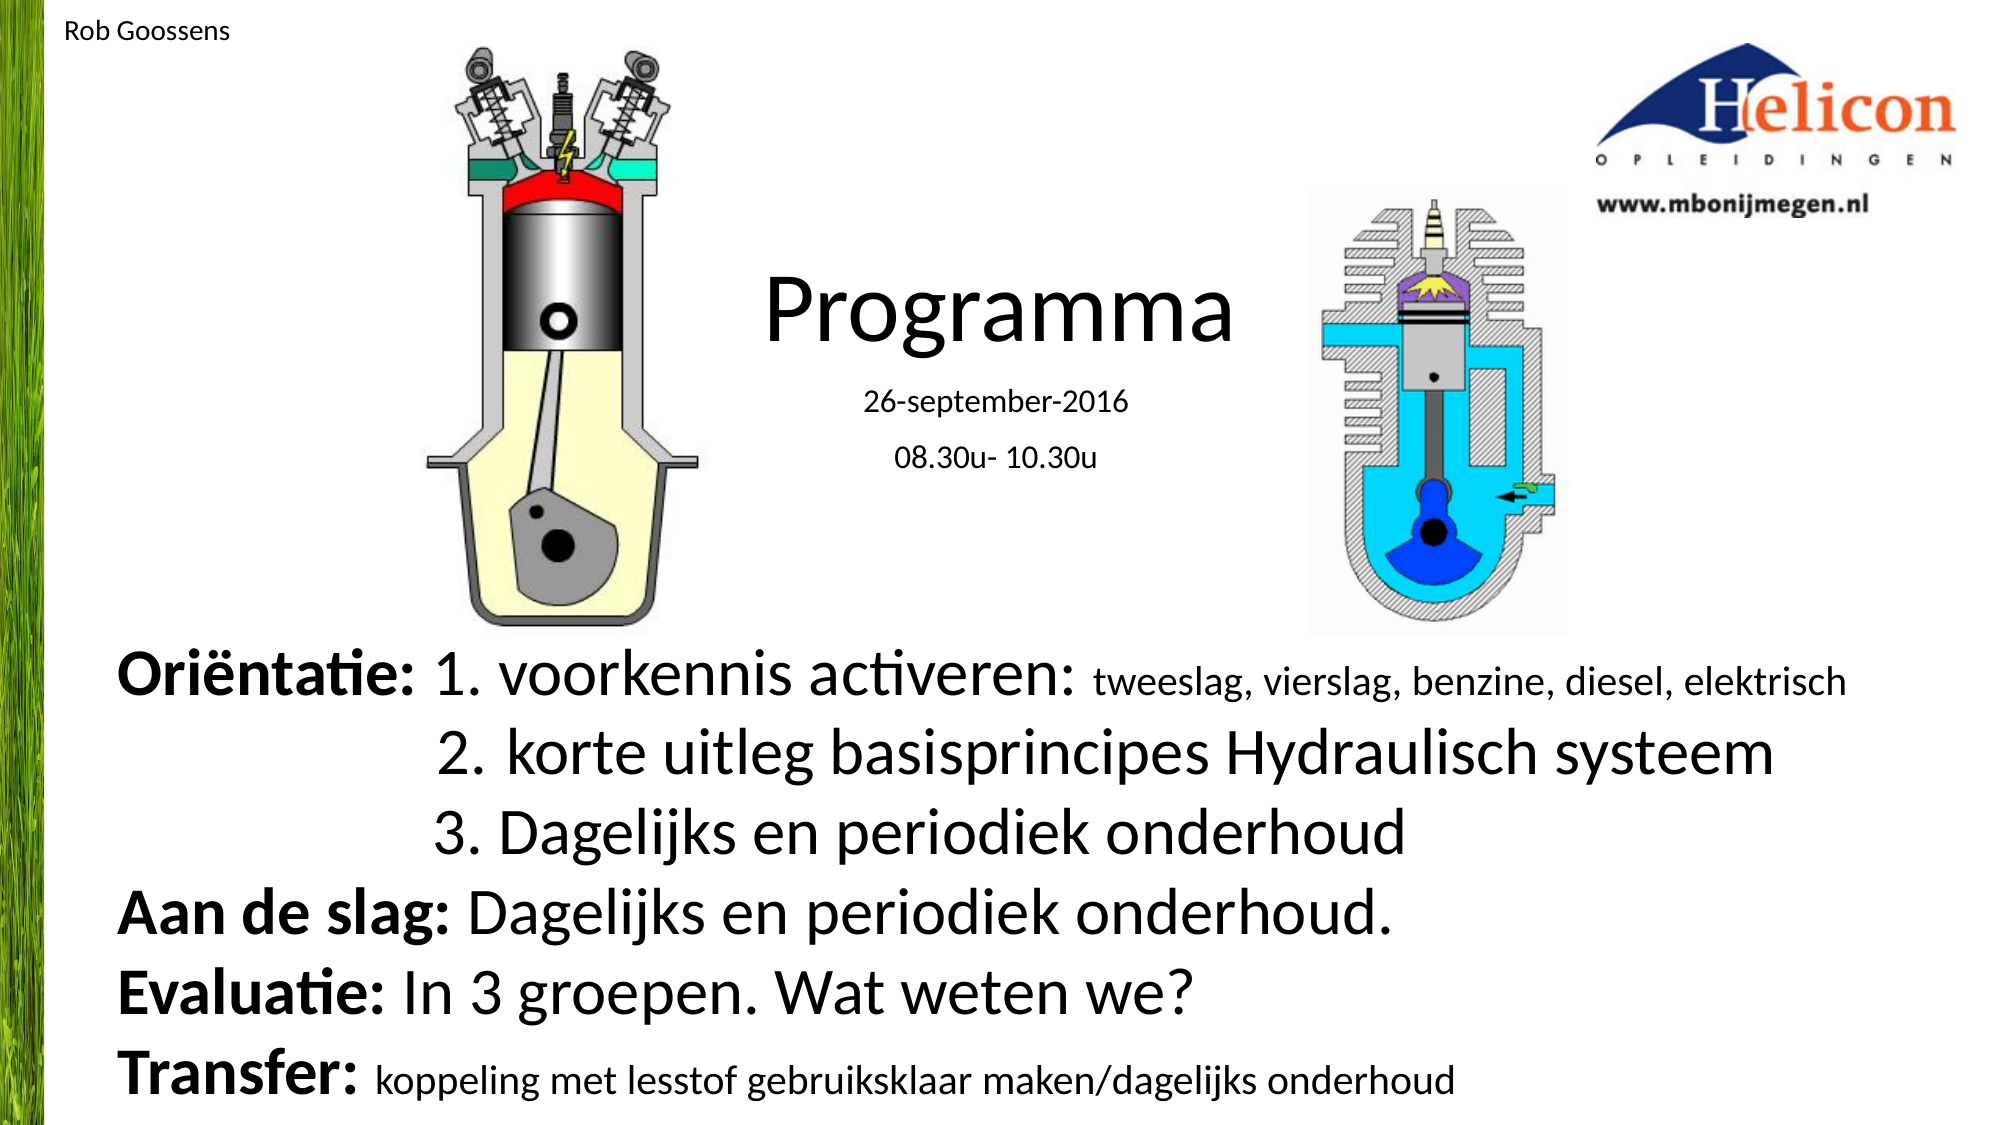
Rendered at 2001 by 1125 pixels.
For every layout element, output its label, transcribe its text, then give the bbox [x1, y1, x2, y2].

text_box Oriëntatie: 1. voorkennis activeren: tweeslag, vierslag, benzine, diesel, elektrisch 2. korte uitleg basisprincipes Hydraulisch systeem 3. Dagelijks en periodiek onderhoud Aan de slag: Dagelijks en periodiek onderhoud. Evaluatie: In 3 groepen. Wat weten we? Transfer: koppeling met lesstof gebruiksklaar maken/dagelijks onderhoud [102, 415, 1924, 1116]
picture [1309, 187, 1568, 636]
text_box [0, 0, 45, 1125]
picture [396, 34, 730, 636]
picture [1596, 43, 1956, 218]
text_box Rob Goossens [49, 3, 250, 54]
subtitle Programma 26-september-2016 08.30u- 10.30u [730, 247, 1309, 511]
